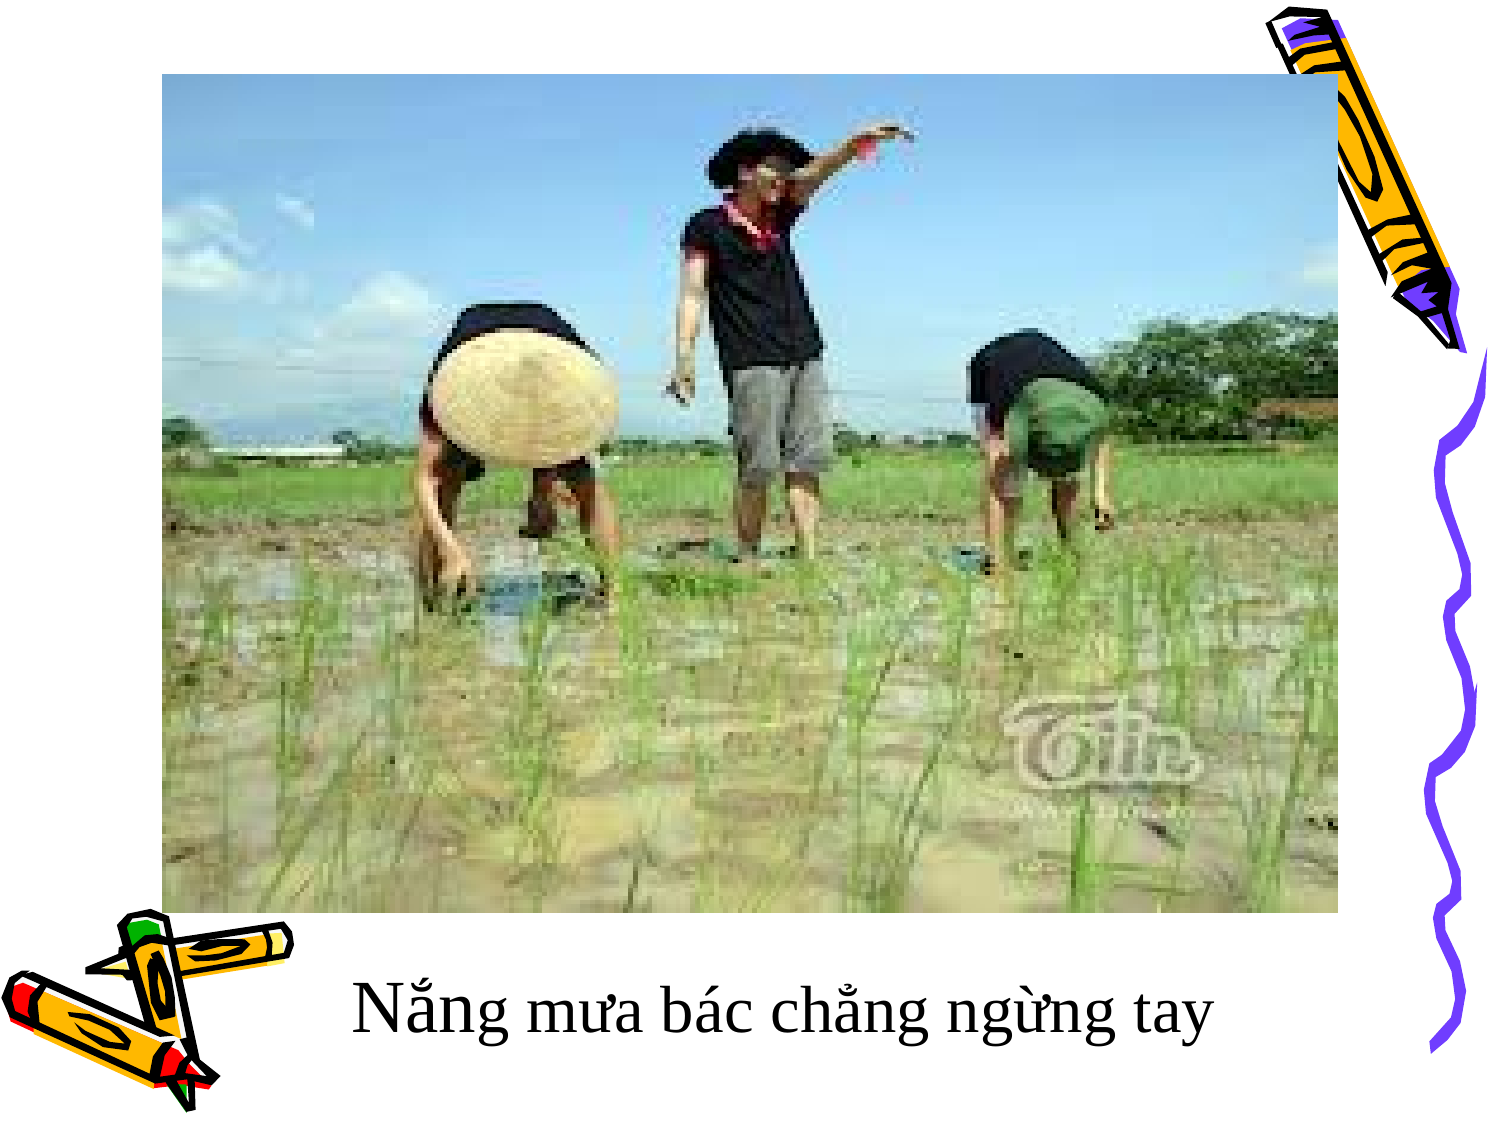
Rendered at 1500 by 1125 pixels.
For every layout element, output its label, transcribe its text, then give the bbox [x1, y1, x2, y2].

picture [162, 74, 1338, 913]
text_box Nắng mưa bác chẳng ngừng tay [336, 949, 1232, 1055]
